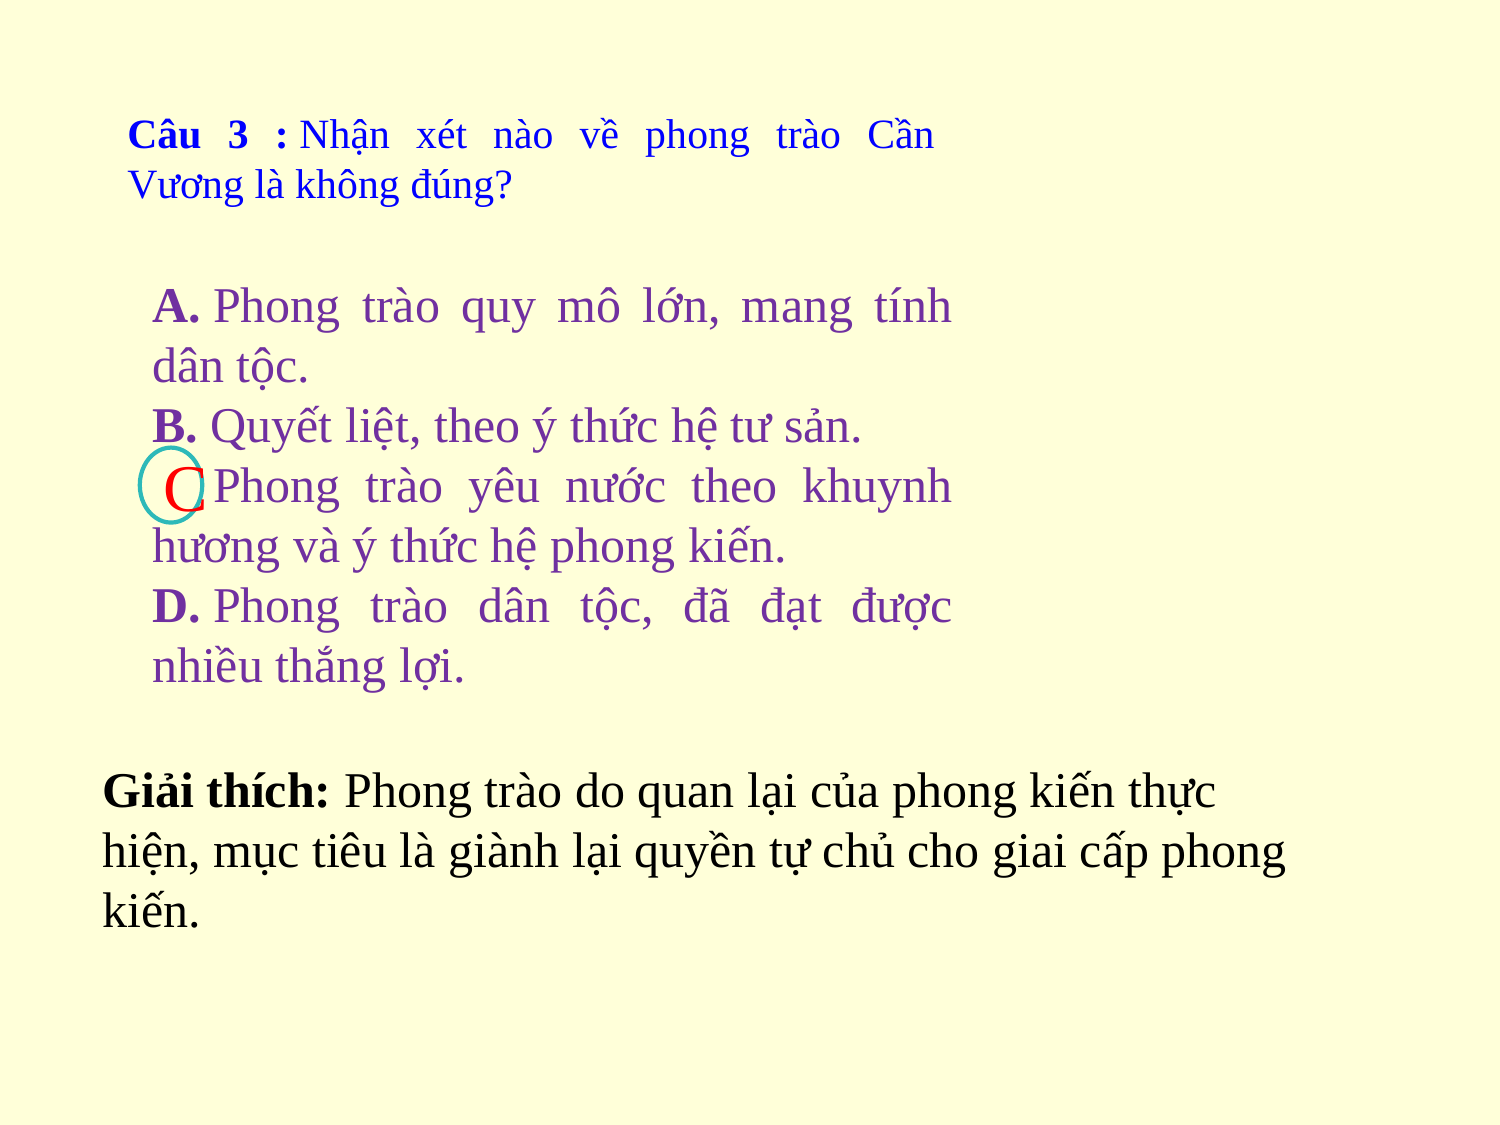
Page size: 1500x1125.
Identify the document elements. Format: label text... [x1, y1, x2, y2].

text_box Giải thích: Phong trào do quan lại của phong kiến thực hiện, mục tiêu là giành lại quyền tự chủ cho giai cấp phong kiến. [87, 749, 1316, 945]
text_box Câu 3 : Nhận xét nào về phong trào Cần Vương là không đúng? [112, 99, 950, 260]
text_box C [137, 445, 205, 525]
text_box A. Phong trào quy mô lớn, mang tính dân tộc. B. Quyết liệt, theo ý thức hệ tư sản. C. Phong trào yêu nước theo khuynh hương và ý thức hệ phong kiến. D. Phong trào dân tộc, đã đạt được nhiều thắng lợi. [137, 265, 968, 701]
